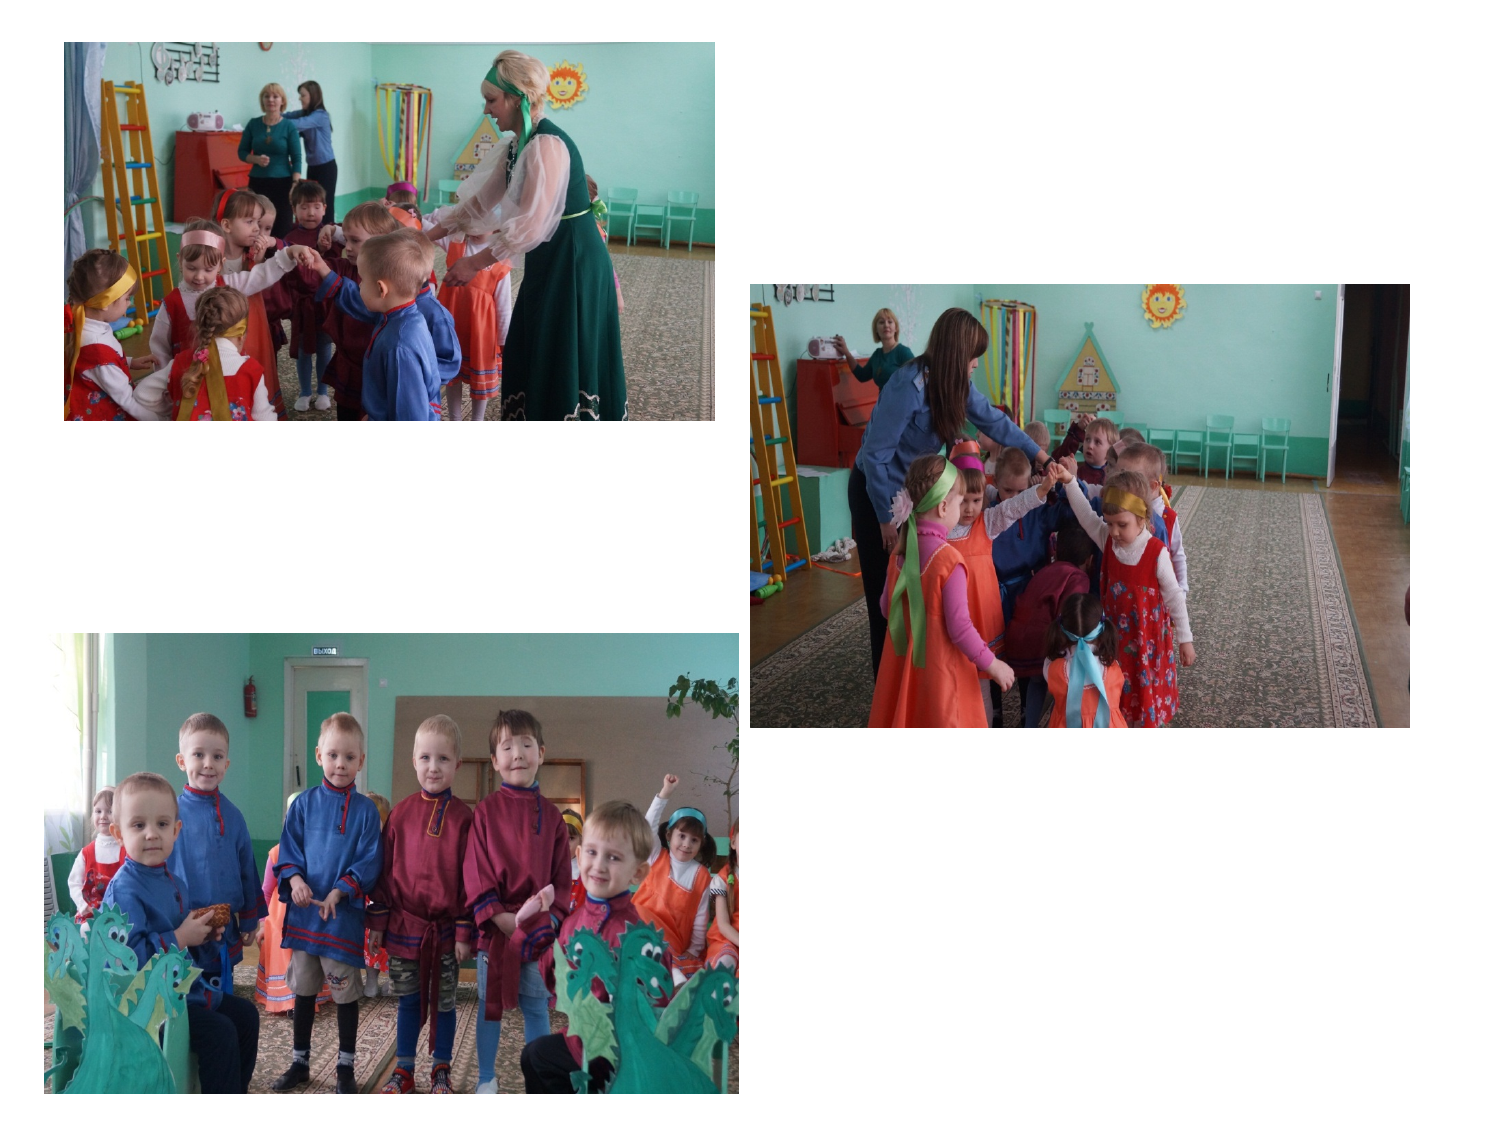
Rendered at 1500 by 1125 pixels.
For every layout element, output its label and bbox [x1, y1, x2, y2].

picture [749, 284, 1410, 729]
picture [43, 633, 739, 1094]
picture [64, 42, 715, 421]
